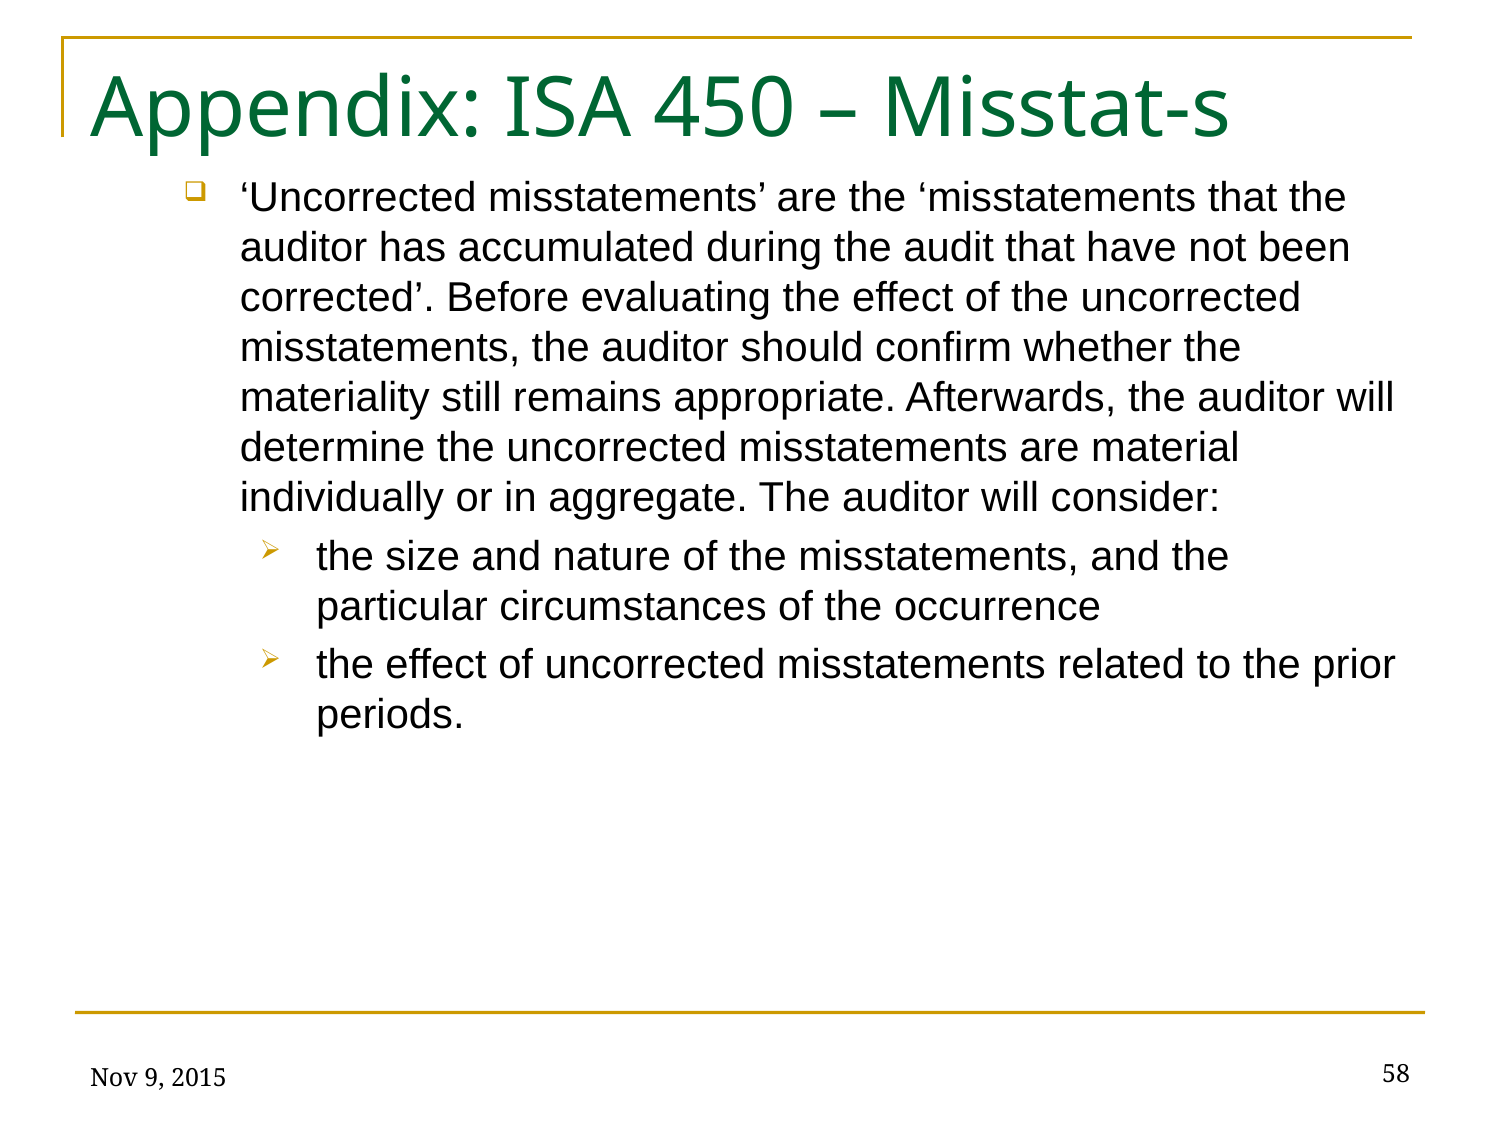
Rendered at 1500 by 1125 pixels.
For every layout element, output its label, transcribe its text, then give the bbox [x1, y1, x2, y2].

slide_number 58 [1074, 1038, 1426, 1100]
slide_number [74, 1038, 426, 1100]
title Appendix: ISA 450 – Misstat-s [74, 45, 1426, 162]
list ‘Uncorrected misstatements’ are the ‘misstatements that the auditor has accumulated during the audit that have not been corrected’. Before evaluating the effect of the uncorrected misstatements, the auditor should confirm whether the materiality still remains appropriate. Afterwards, the auditor will determine the uncorrected misstatements are material individually or in aggregate. The auditor will consider: the size and nature of the misstatements, and the particular circumstances of the occurrence the effect of uncorrected misstatements related to the prior periods. [74, 162, 1426, 1038]
